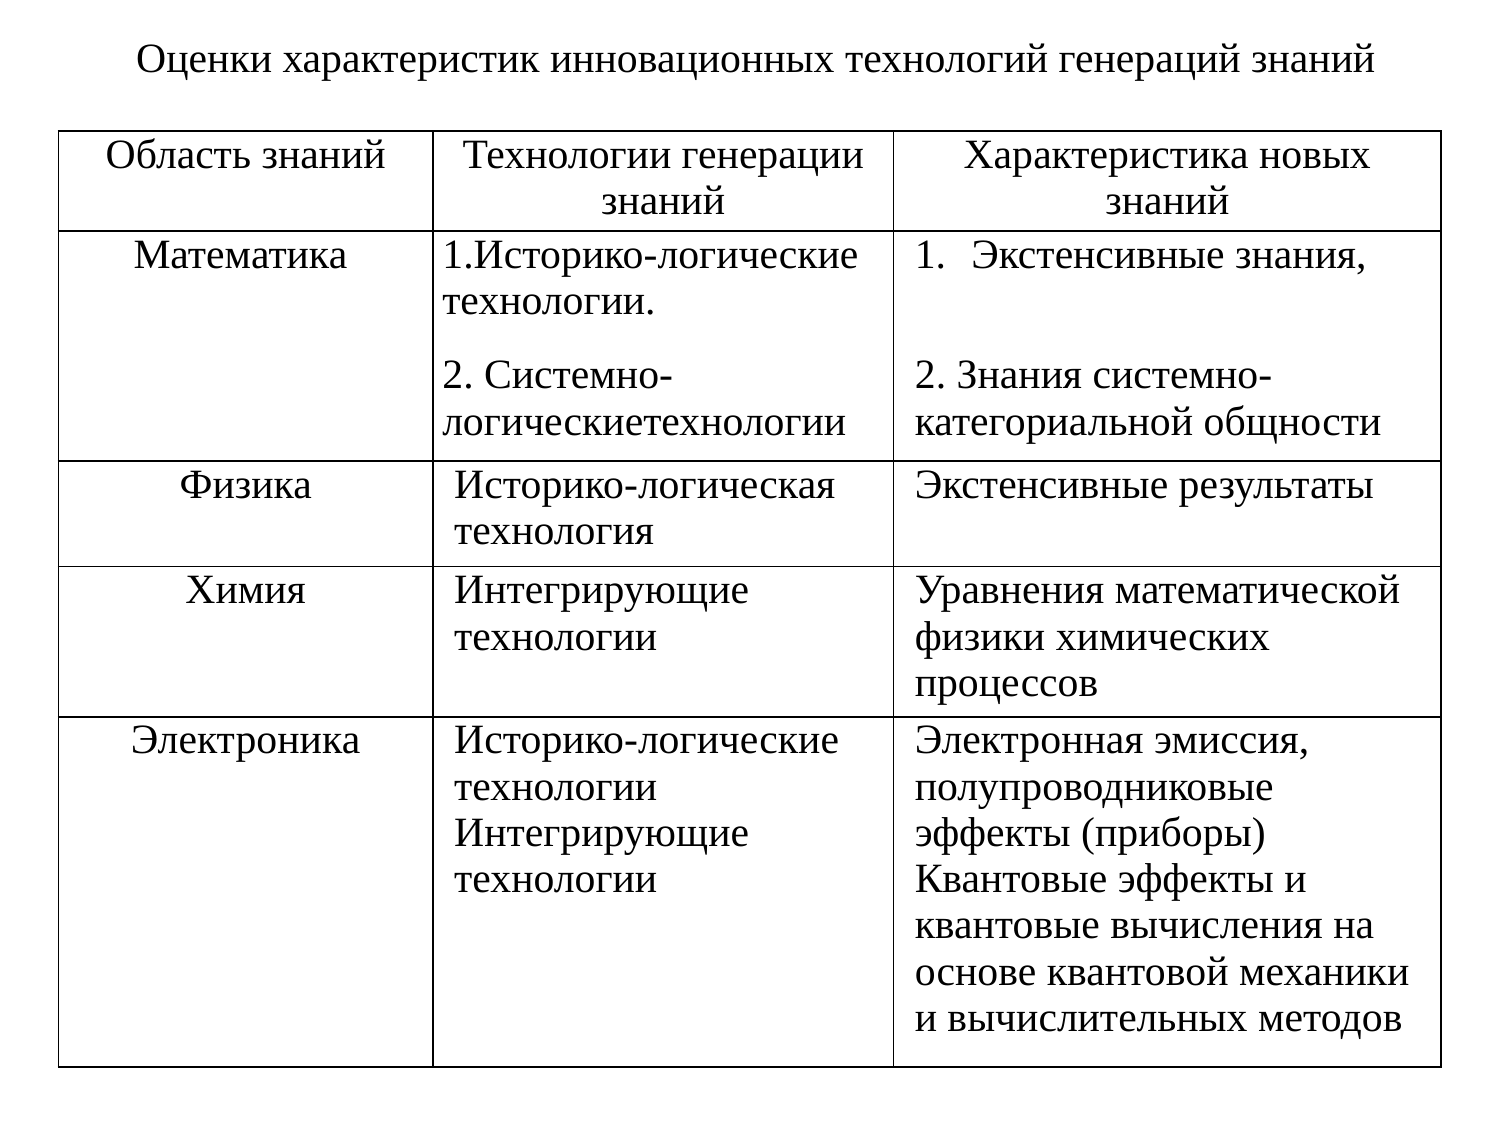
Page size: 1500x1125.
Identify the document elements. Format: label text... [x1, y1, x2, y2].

table_header Технологии генерации знаний [434, 132, 893, 230]
table_cell Историко-логическая технология [434, 462, 893, 566]
table_cell 1.Историко-логические технологии. 2. Системно-логическиетехнологии [434, 232, 893, 460]
table_cell Электроника [59, 718, 432, 1066]
table_header Область знаний [59, 132, 432, 230]
table_cell Физика [59, 462, 432, 566]
table_cell Химия [59, 567, 432, 716]
table_header Характеристика новых знаний [894, 132, 1440, 230]
text_box Оценки характеристик инновационных технологий генераций знаний [93, 23, 1418, 89]
table_cell Экстенсивные результаты [894, 462, 1440, 566]
table_cell Электронная эмиссия, полупроводниковые эффекты (приборы) Квантовые эффекты и квантовые вычисления на основе квантовой механики и вычислительных методов [894, 718, 1440, 1066]
table_cell Интегрирующие технологии [434, 567, 893, 716]
table_cell Историко-логические технологии Интегрирующие технологии [434, 718, 893, 1066]
table_cell Уравнения математической физики химических процессов [894, 567, 1440, 716]
table_cell Экстенсивные знания, 2. Знания системно-категориальной общности [894, 232, 1440, 460]
table_cell Математика [59, 232, 432, 460]
